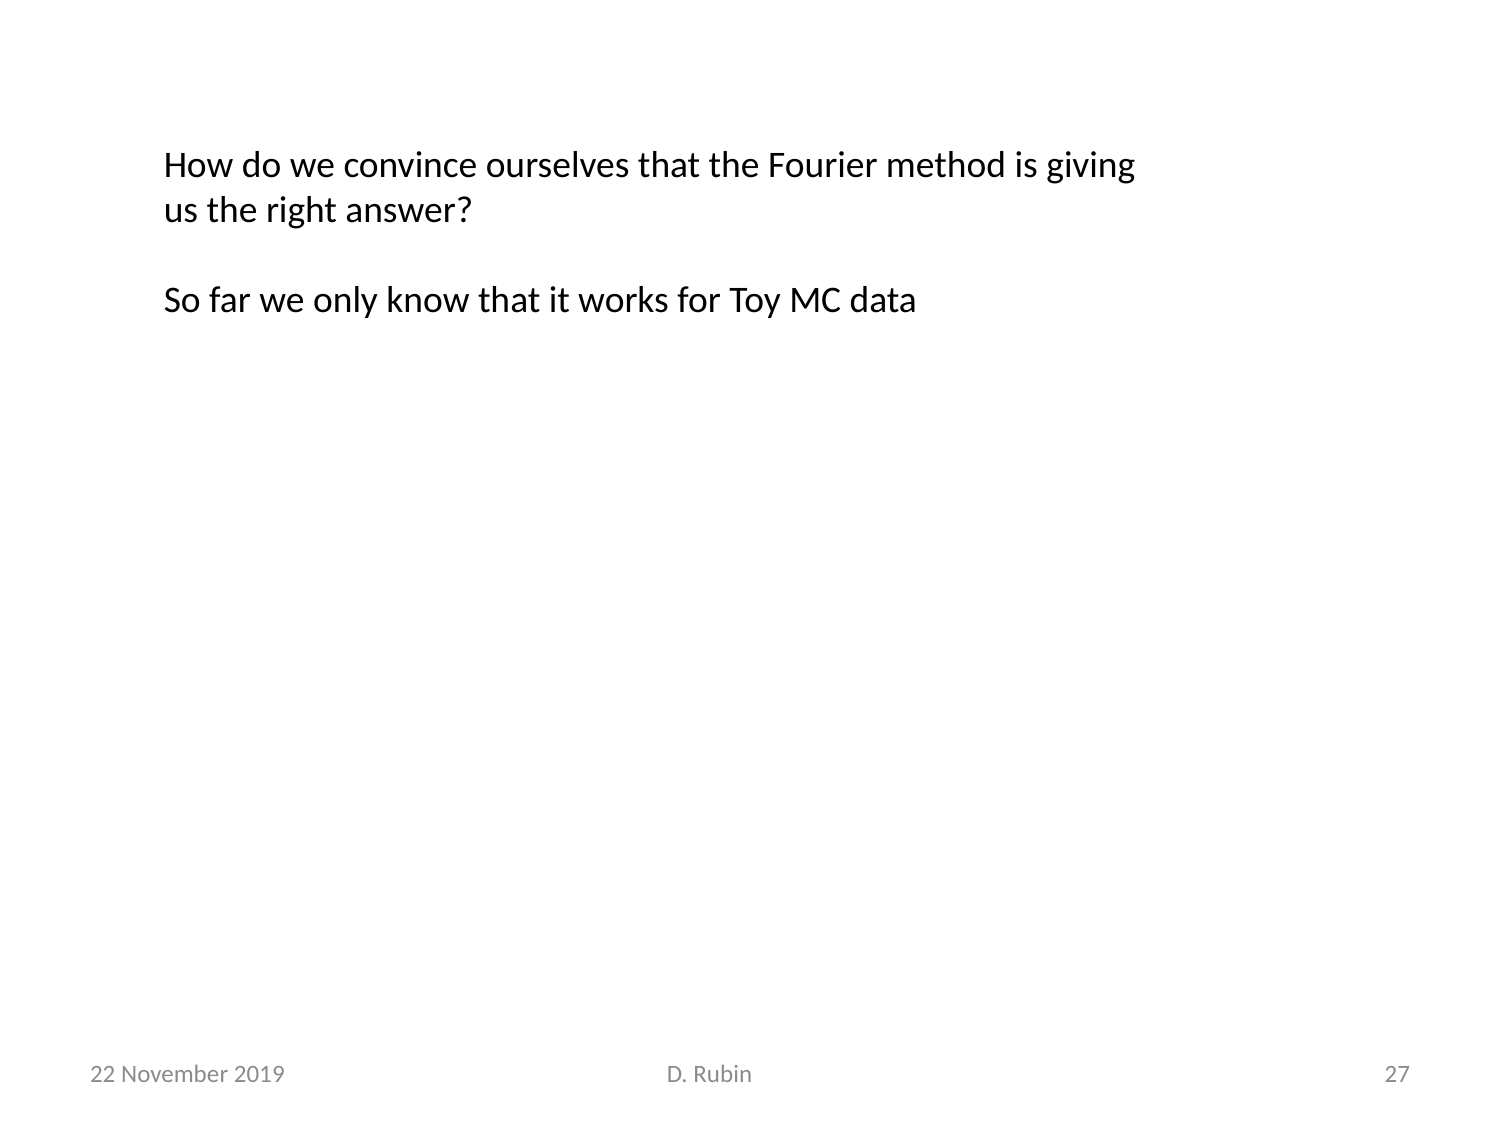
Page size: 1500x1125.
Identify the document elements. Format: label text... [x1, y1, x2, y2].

slide_number 27 [1074, 1042, 1425, 1103]
text_box How do we convince ourselves that the Fourier method is giving us the right answer? So far we only know that it works for Toy MC data [149, 132, 1171, 328]
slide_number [75, 1042, 425, 1103]
footer D. Rubin [512, 1042, 988, 1103]
